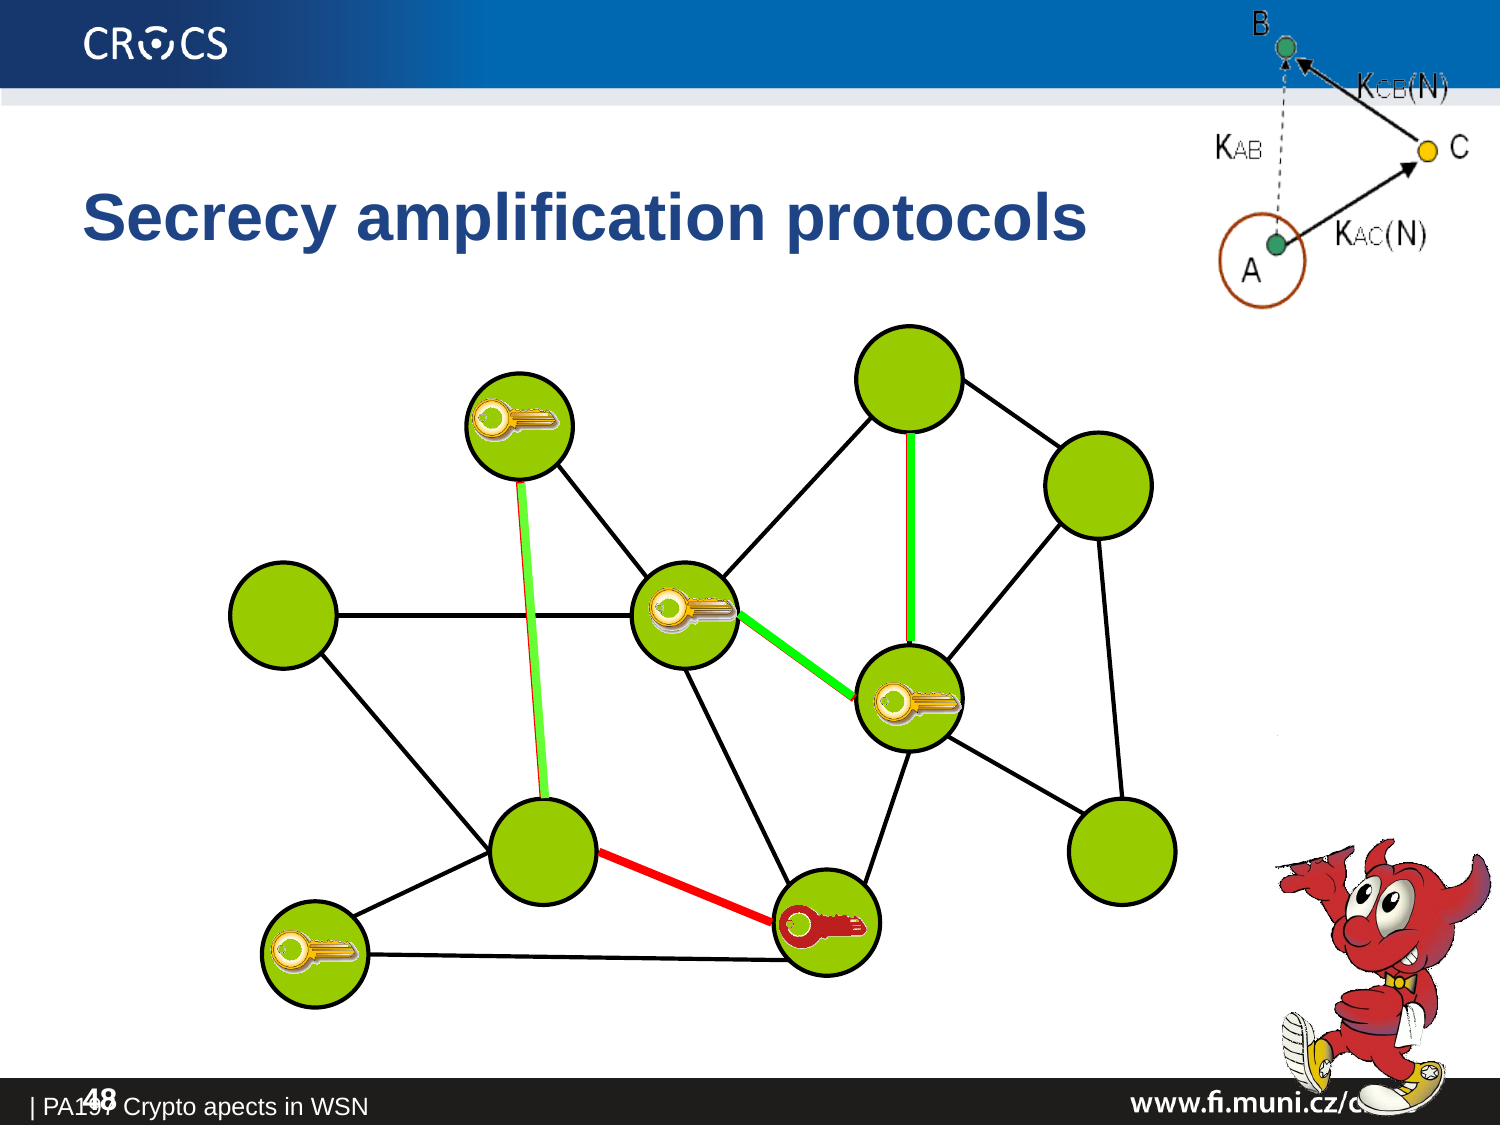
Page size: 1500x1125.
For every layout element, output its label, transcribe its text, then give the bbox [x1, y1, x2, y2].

text_box [856, 703, 861, 721]
text_box [861, 645, 959, 683]
text_box [270, 901, 361, 926]
text_box [793, 955, 870, 976]
text_box [493, 799, 597, 905]
title Secrecy amplification protocols [82, 148, 1155, 280]
text_box [269, 981, 362, 1008]
text_box [631, 590, 731, 669]
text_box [370, 954, 790, 963]
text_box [598, 851, 772, 923]
text_box [1045, 432, 1152, 539]
text_box [650, 562, 719, 584]
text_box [521, 483, 546, 799]
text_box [684, 670, 790, 884]
text_box [230, 562, 337, 669]
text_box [864, 753, 910, 884]
text_box [869, 734, 946, 752]
picture [0, 0, 1500, 1125]
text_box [556, 465, 648, 577]
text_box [964, 379, 1062, 447]
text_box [946, 524, 1062, 659]
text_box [320, 654, 489, 853]
text_box [778, 869, 881, 950]
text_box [1098, 540, 1123, 797]
footer | PA197 Crypto apects in WSN [29, 1065, 1199, 1125]
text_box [722, 418, 873, 577]
text_box [1068, 798, 1176, 905]
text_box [352, 851, 489, 916]
slide_number 48 [82, 1078, 148, 1125]
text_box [738, 613, 854, 697]
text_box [946, 737, 1085, 813]
text_box [856, 326, 963, 433]
text_box [471, 373, 573, 480]
